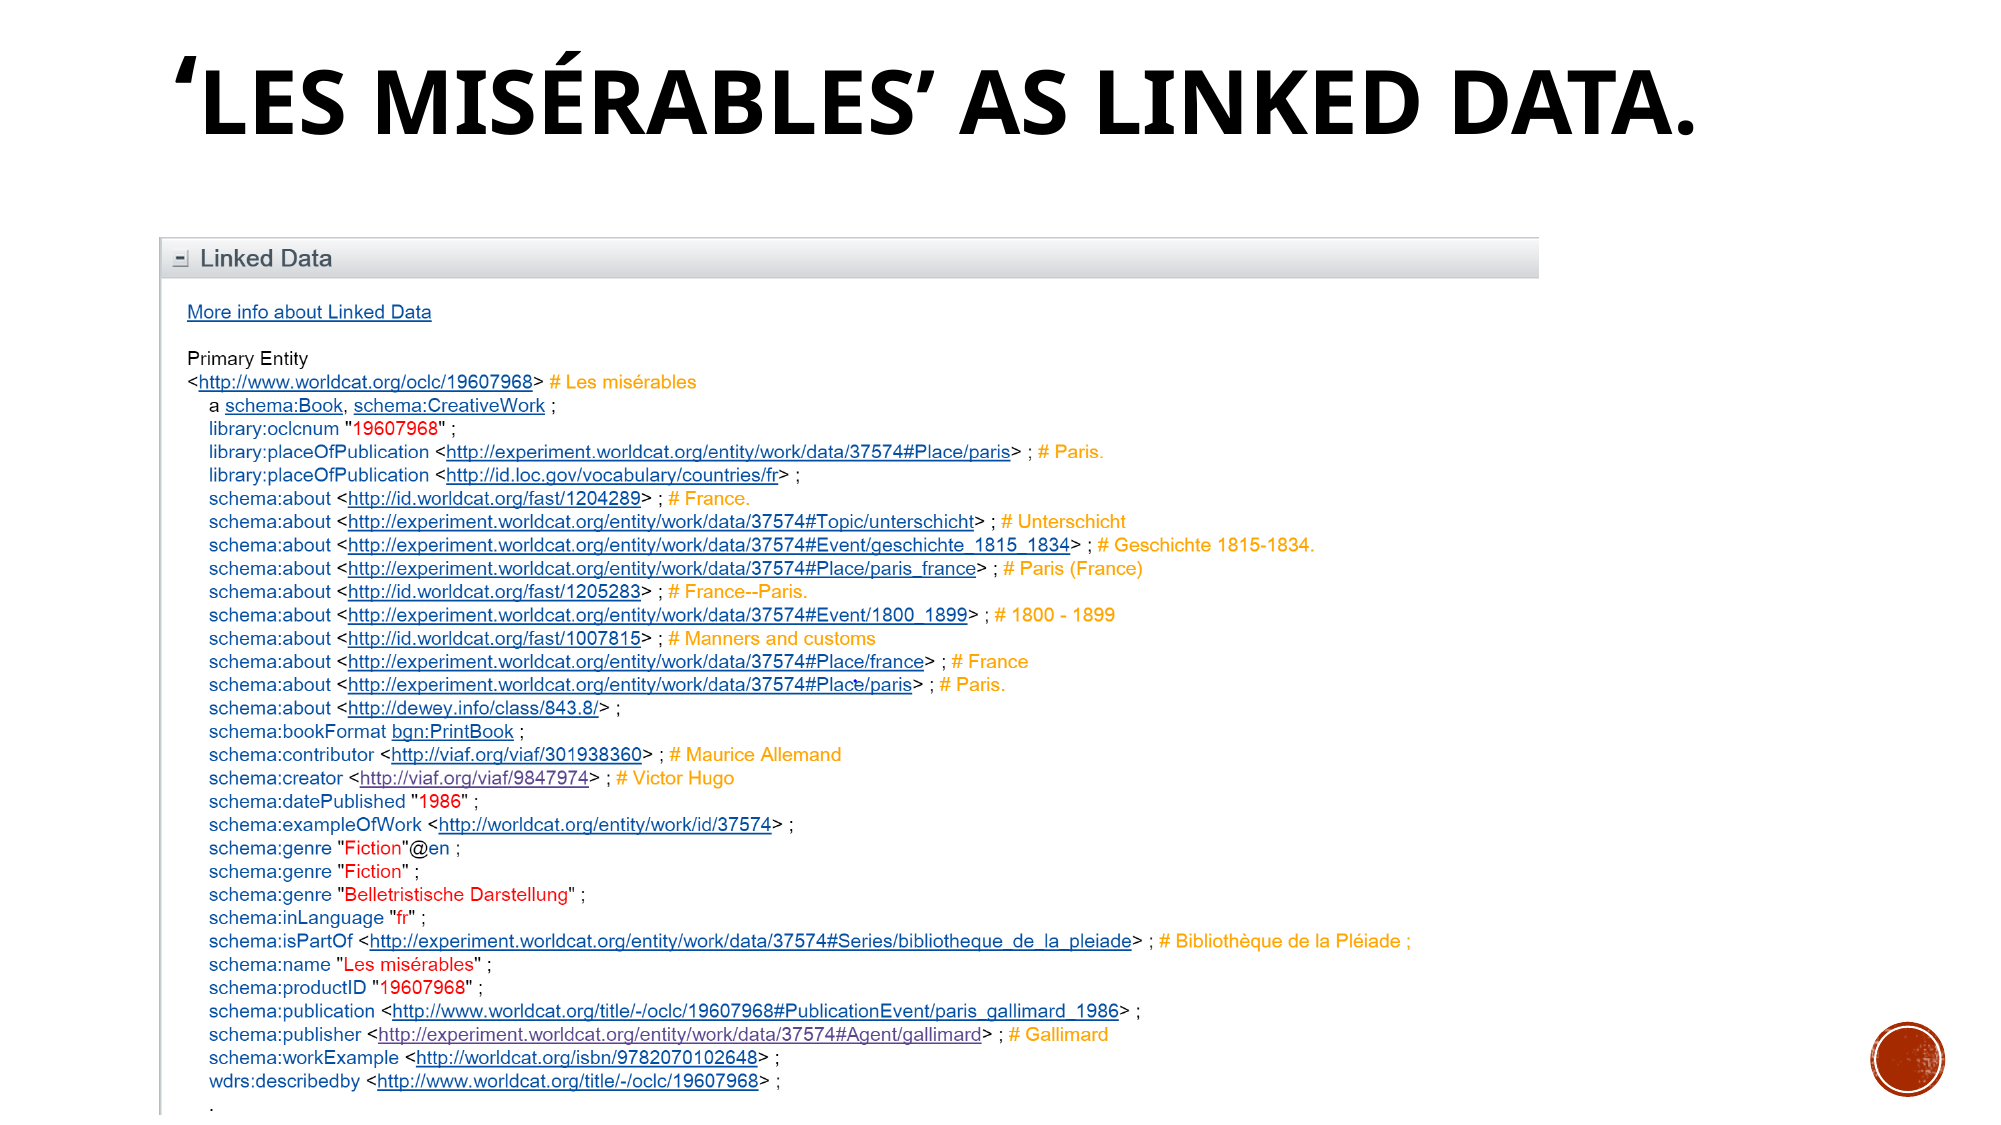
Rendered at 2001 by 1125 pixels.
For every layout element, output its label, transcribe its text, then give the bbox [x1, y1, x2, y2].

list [164, 242, 1535, 1112]
title ‘Les misérables’ as Linked data. [159, 32, 1868, 297]
